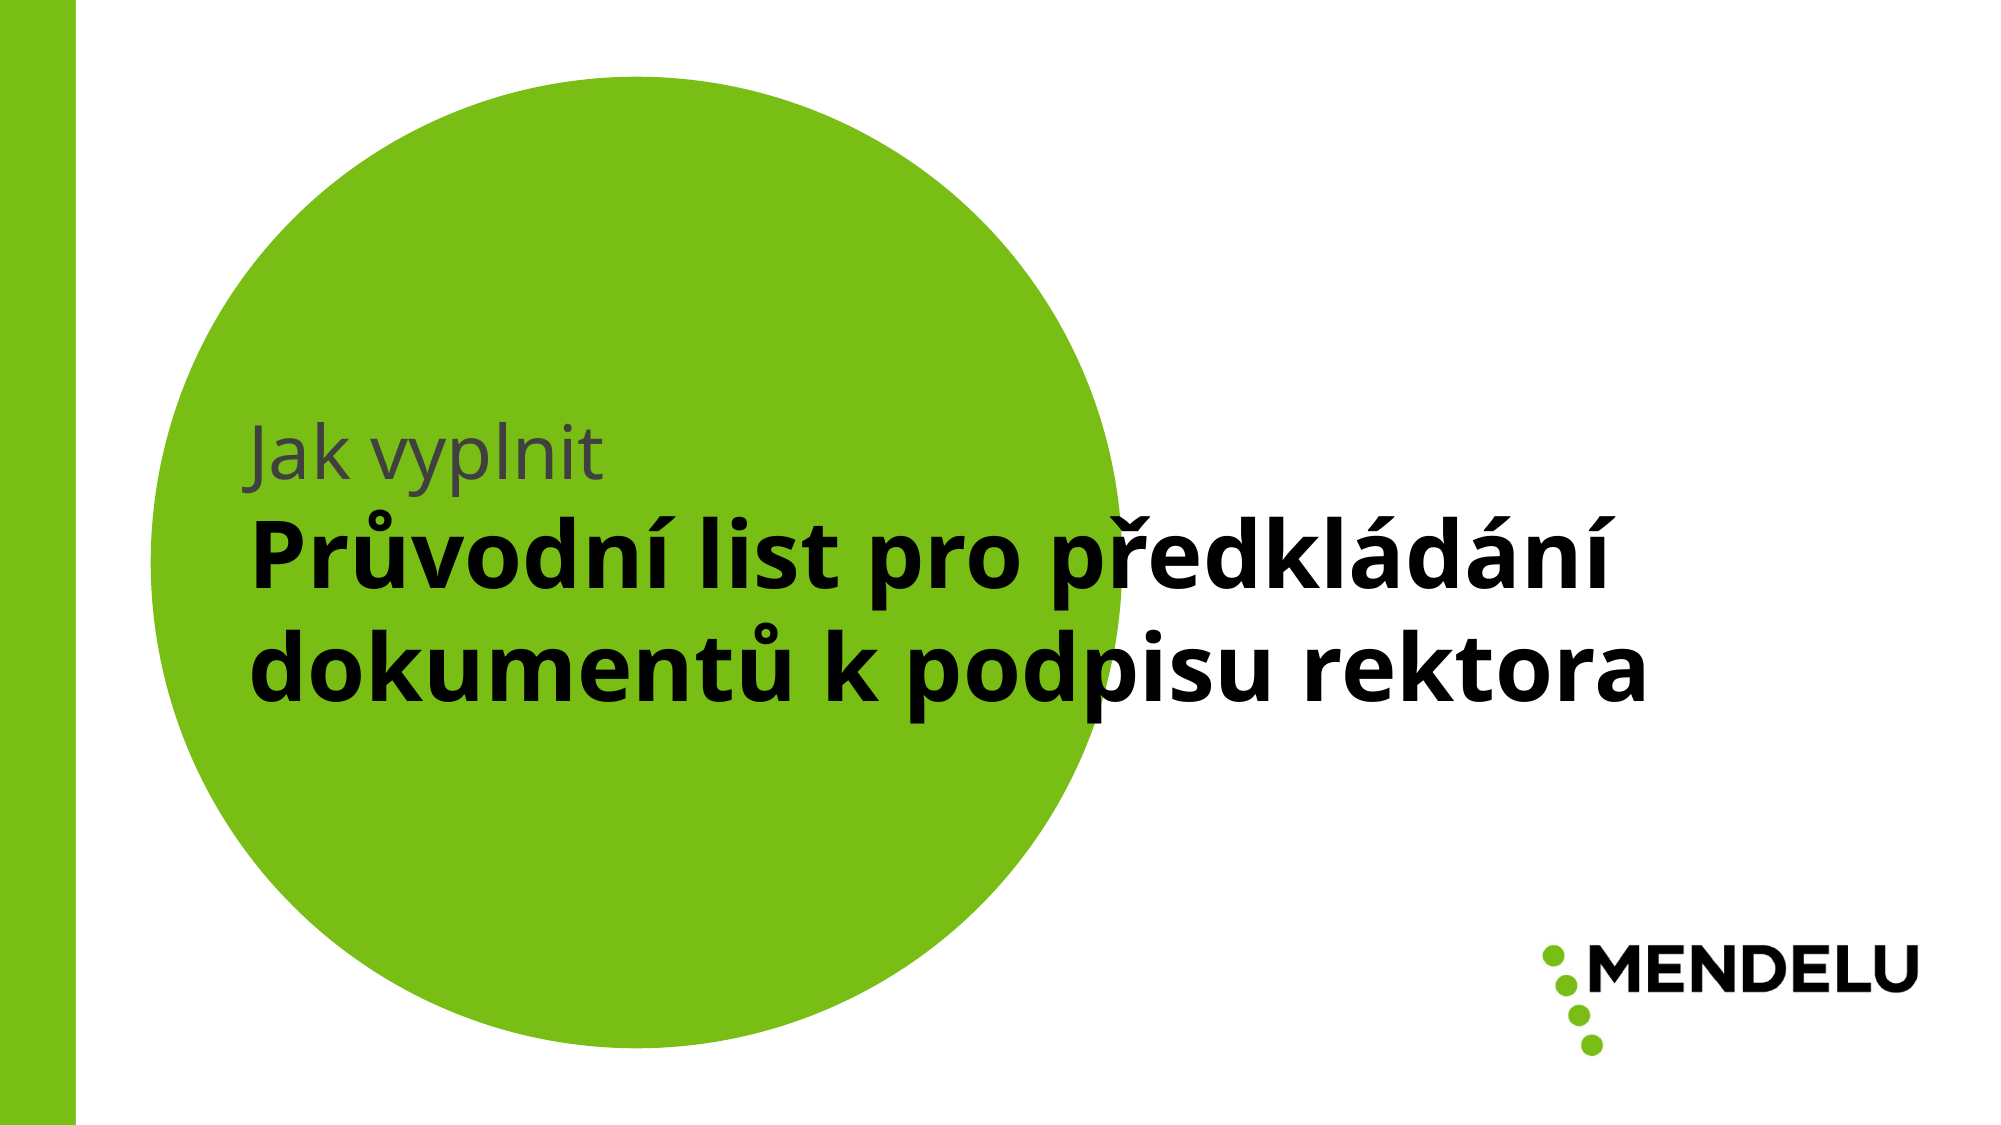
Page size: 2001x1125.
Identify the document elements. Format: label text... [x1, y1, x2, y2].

picture [1500, 902, 1960, 1098]
title Jak vyplnit ​​ Průvodní list ​pro předkládání dokumentů k podpisu rektora​​ [233, 207, 1738, 918]
